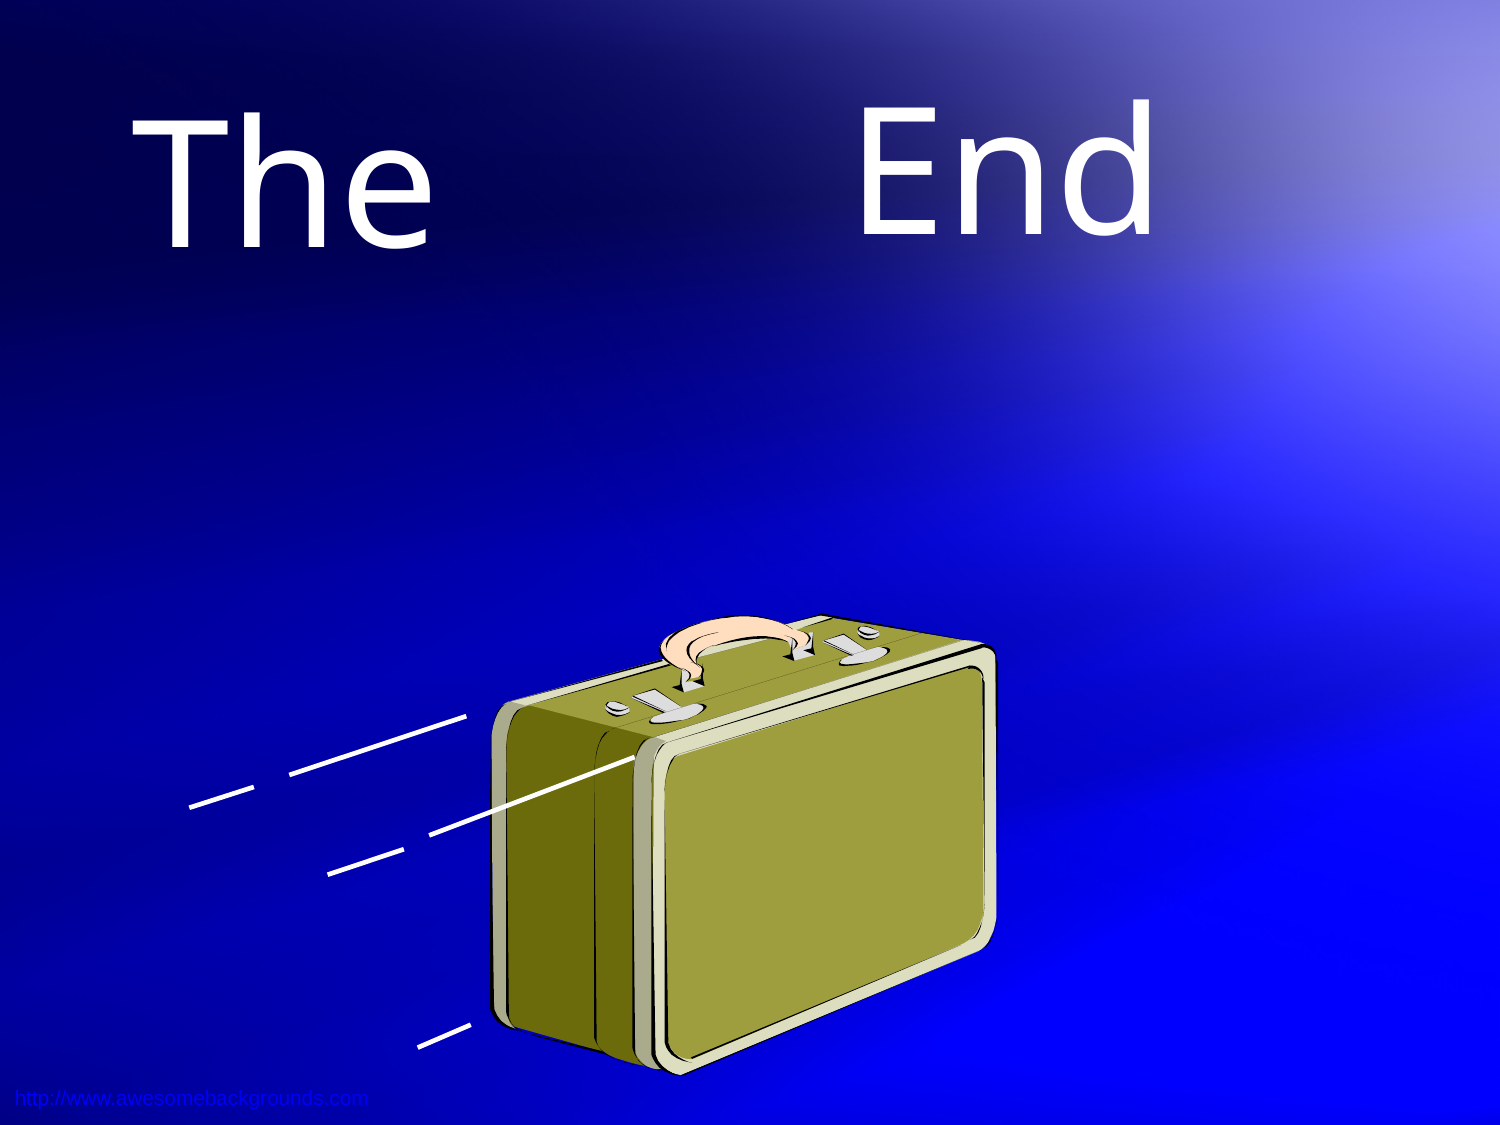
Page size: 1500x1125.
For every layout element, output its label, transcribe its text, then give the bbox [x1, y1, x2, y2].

text_box The [116, 63, 501, 291]
picture [0, 0, 1500, 1125]
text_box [489, 612, 999, 1077]
text_box End [832, 49, 1180, 278]
